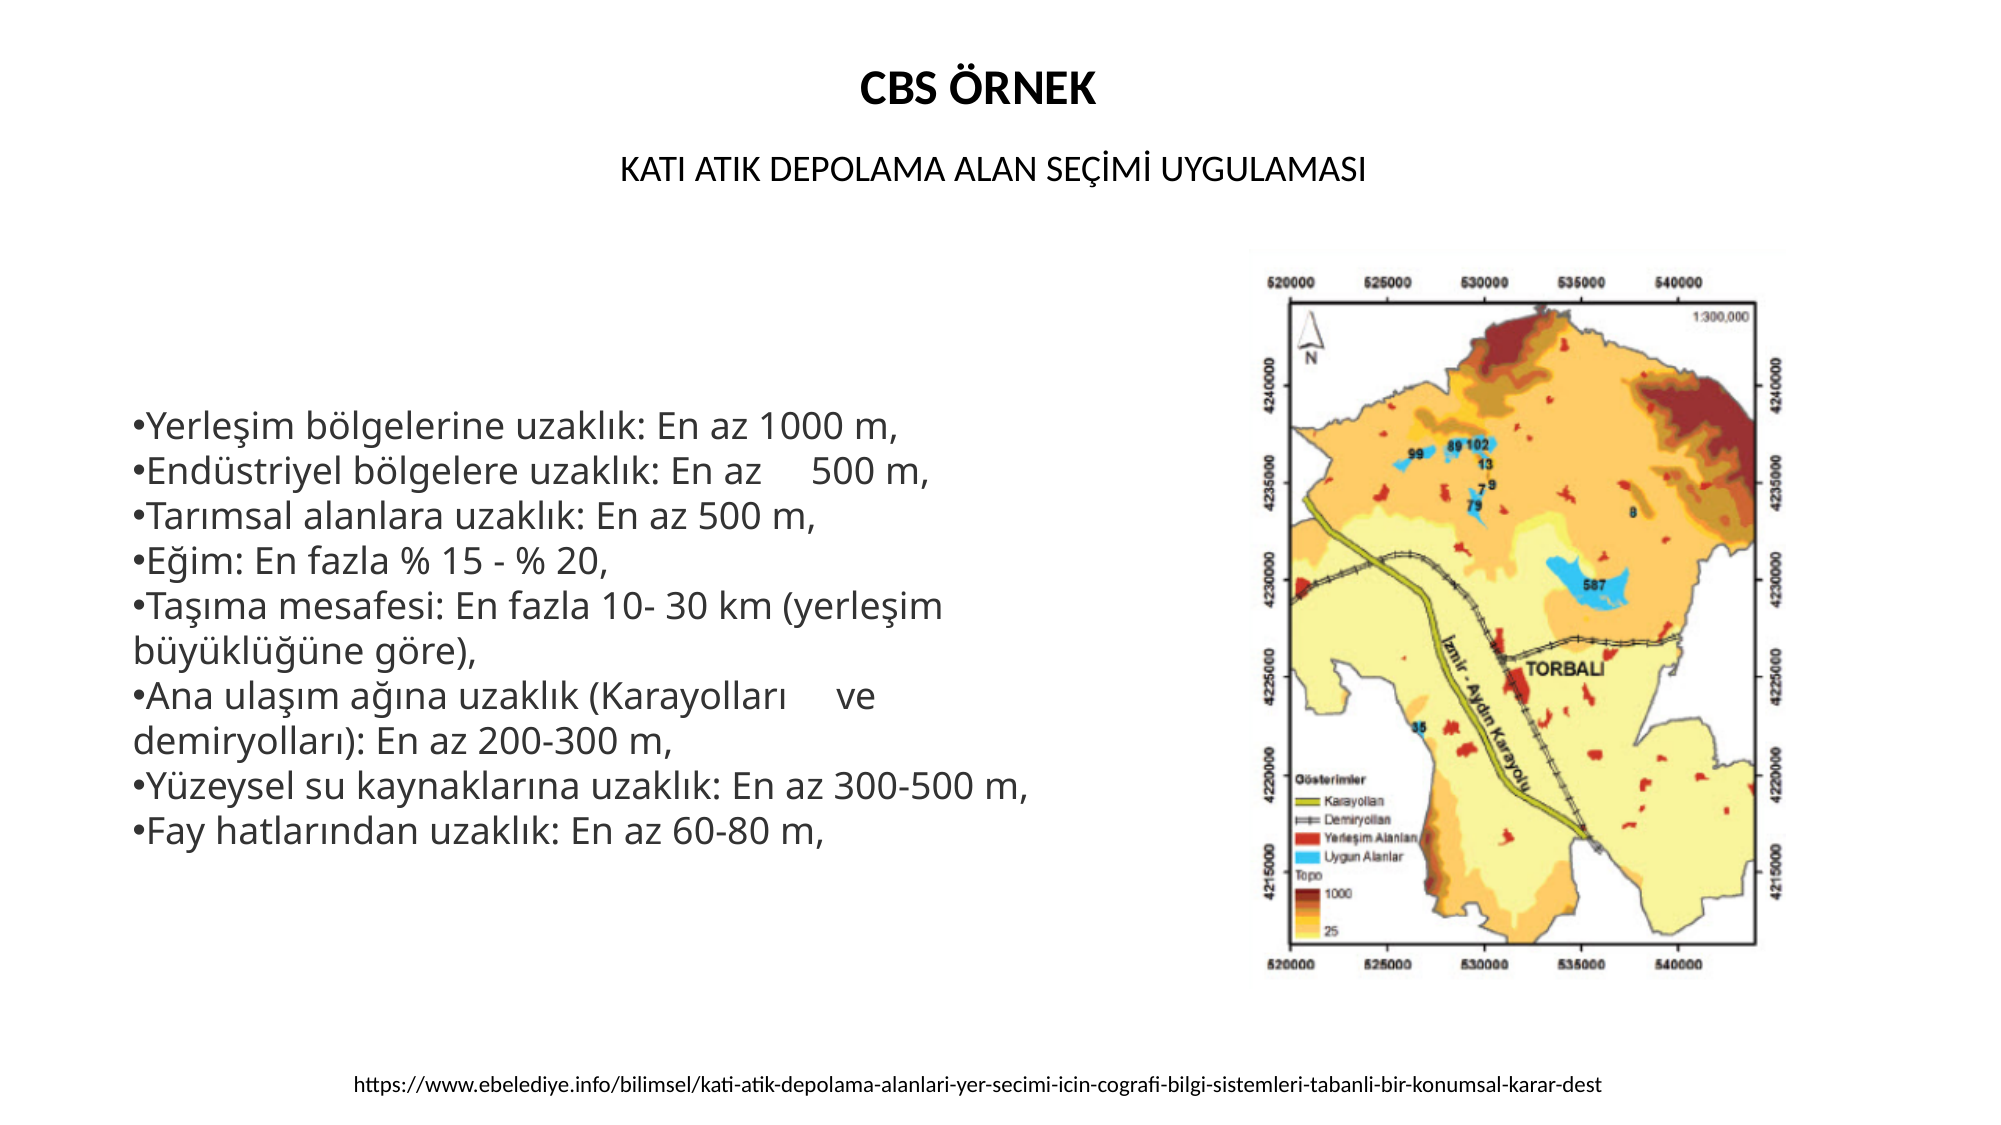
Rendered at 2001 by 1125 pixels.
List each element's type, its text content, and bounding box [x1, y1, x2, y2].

text_box https://www.ebelediye.info/bilimsel/kati-atik-depolama-alanlari-yer-secimi-icin-cografi-bilgi-sistemleri-tabanli-bir-konumsal-karar-dest [338, 1062, 1694, 1105]
text_box Yerleşim bölgelerine uzaklık: En az 1000 m, Endüstriyel bölgelere uzaklık: En az 500 m, Tarımsal alanlara uzaklık: En az 500 m, Eğim: En fazla % 15 - % 20, Taşıma mesafesi: En fazla 10- 30 km (yerleşim büyüklüğüne göre), Ana ulaşım ağına uzaklık (Karayolları ve demiryolları): En az 200-300 m, Yüzeysel su kaynaklarına uzaklık: En az 300-500 m, Fay hatlarından uzaklık: En az 60-80 m, [117, 394, 1118, 860]
text_box KATI ATIK DEPOLAMA ALAN SEÇİMİ UYGULAMASI [605, 136, 1383, 196]
picture [1249, 249, 1786, 989]
text_box CBS ÖRNEK [478, 47, 1479, 123]
